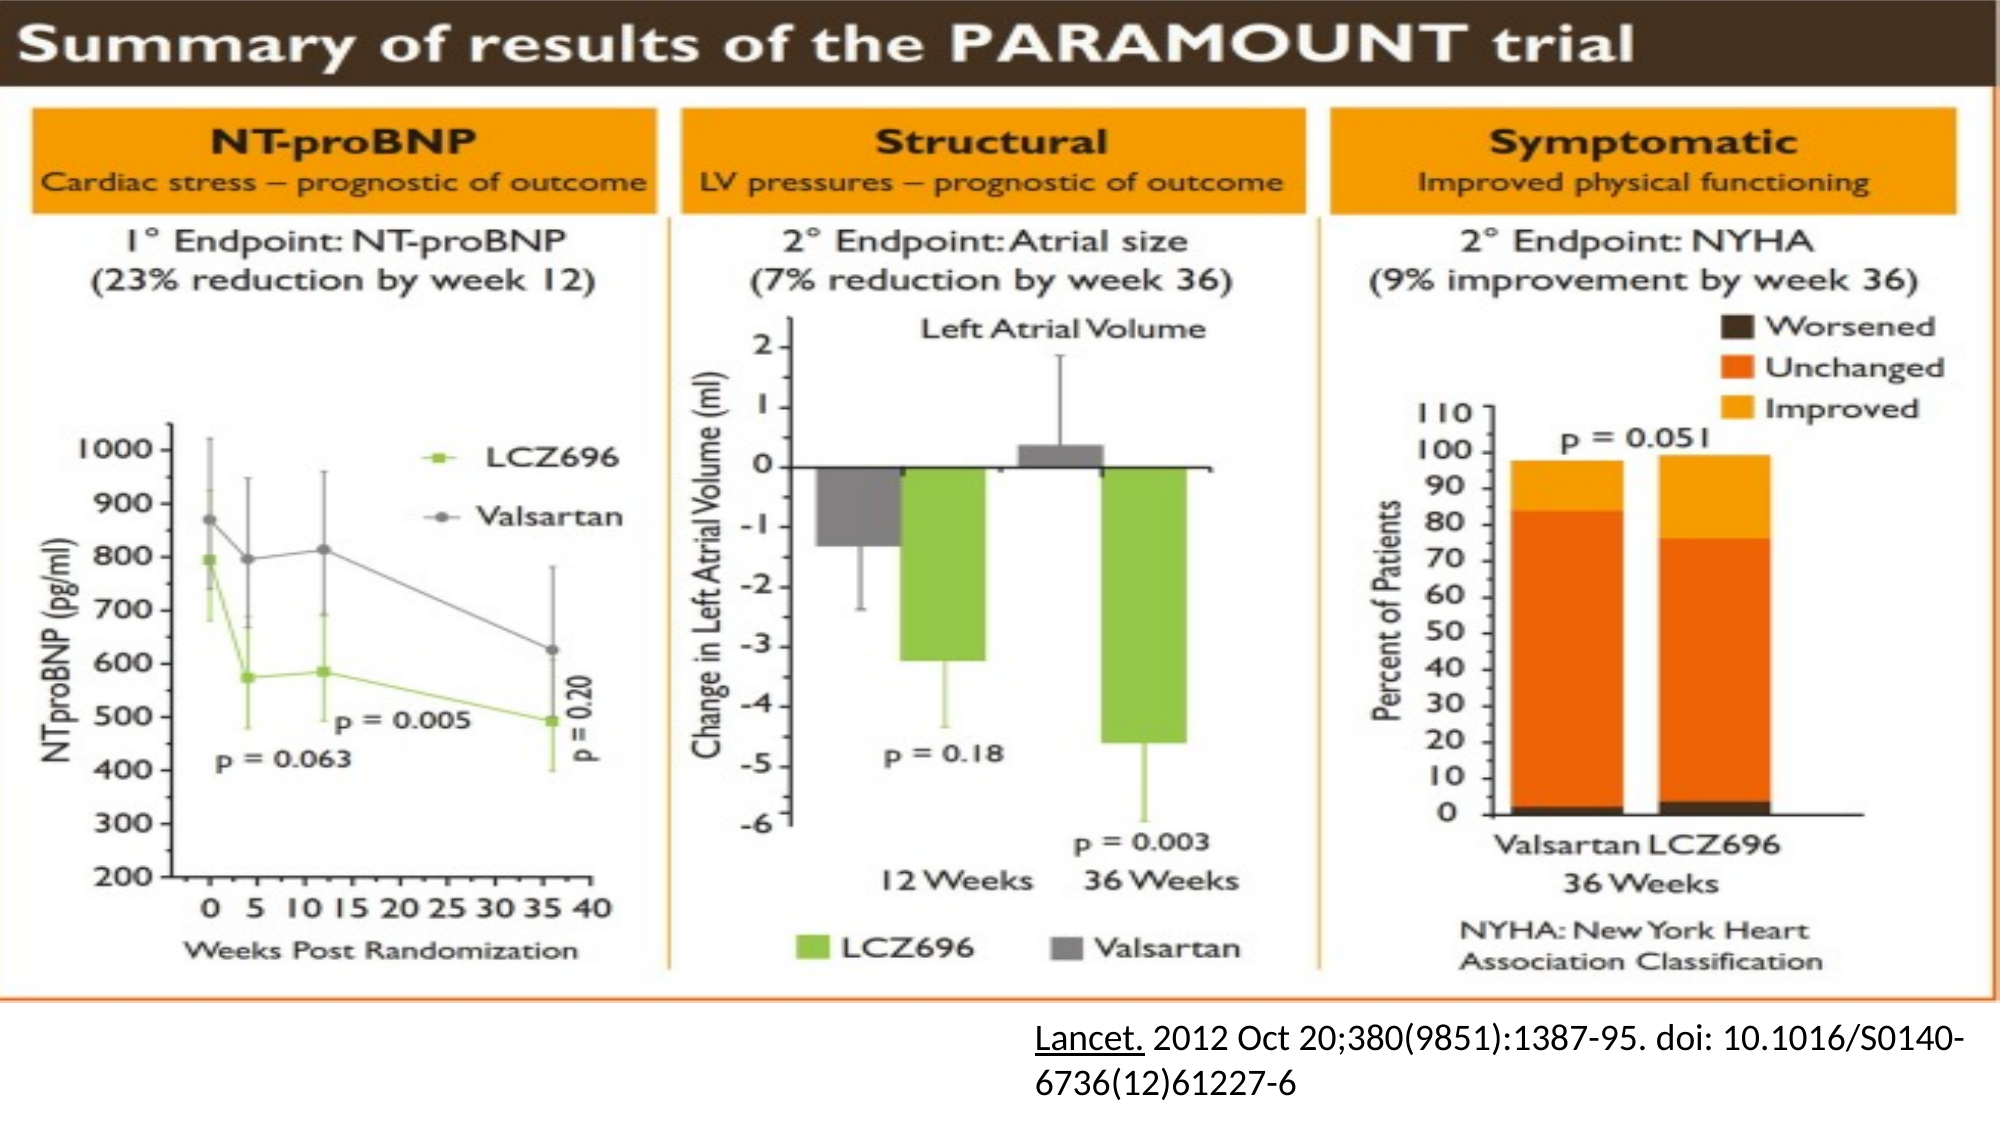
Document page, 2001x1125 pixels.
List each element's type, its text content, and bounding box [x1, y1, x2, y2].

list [0, 0, 2000, 1003]
text_box Lancet. 2012 Oct 20;380(9851):1387-95. doi: 10.1016/S0140-6736(12)61227-6 [1019, 1005, 1985, 1111]
